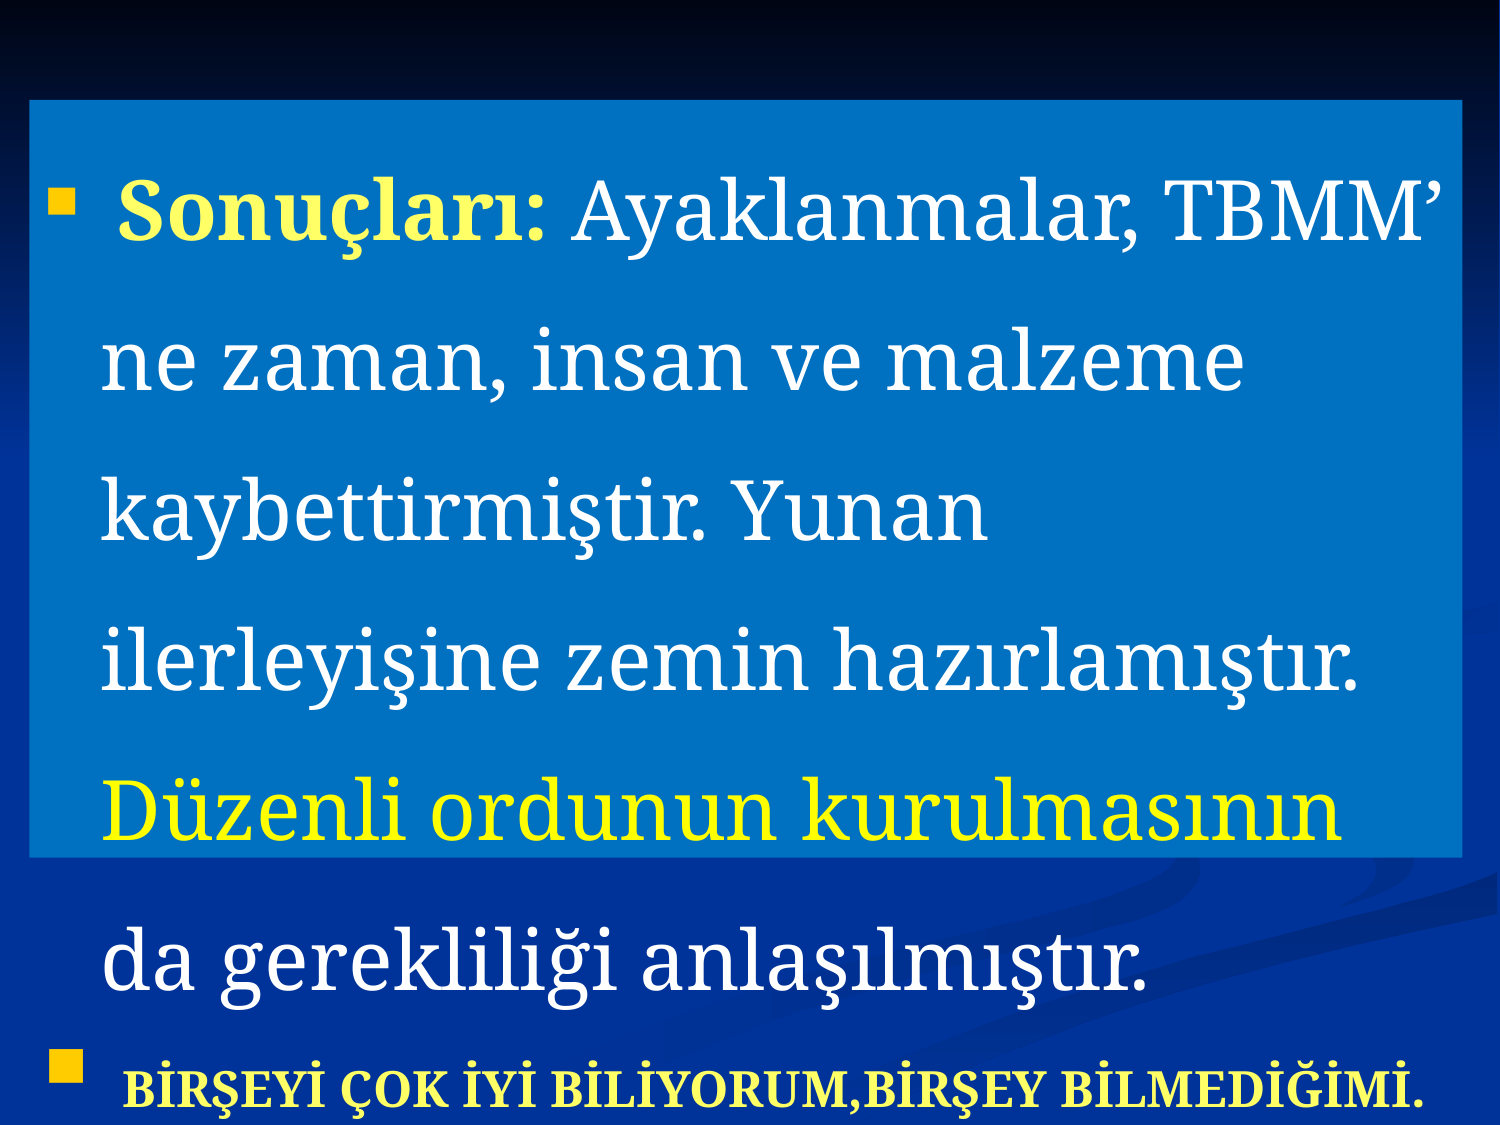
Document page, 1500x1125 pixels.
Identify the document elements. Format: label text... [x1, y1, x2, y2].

list Sonuçları: Ayaklanmalar, TBMM’ ne zaman, insan ve malzeme kaybettirmiştir. Yunan ilerleyişine zemin hazırlamıştır. Düzenli ordunun kurulmasının da gerekliliği anlaşılmıştır. BİRŞEYİ ÇOK İYİ BİLİYORUM,BİRŞEY BİLMEDİĞİMİ. Socrates [29, 99, 1463, 858]
